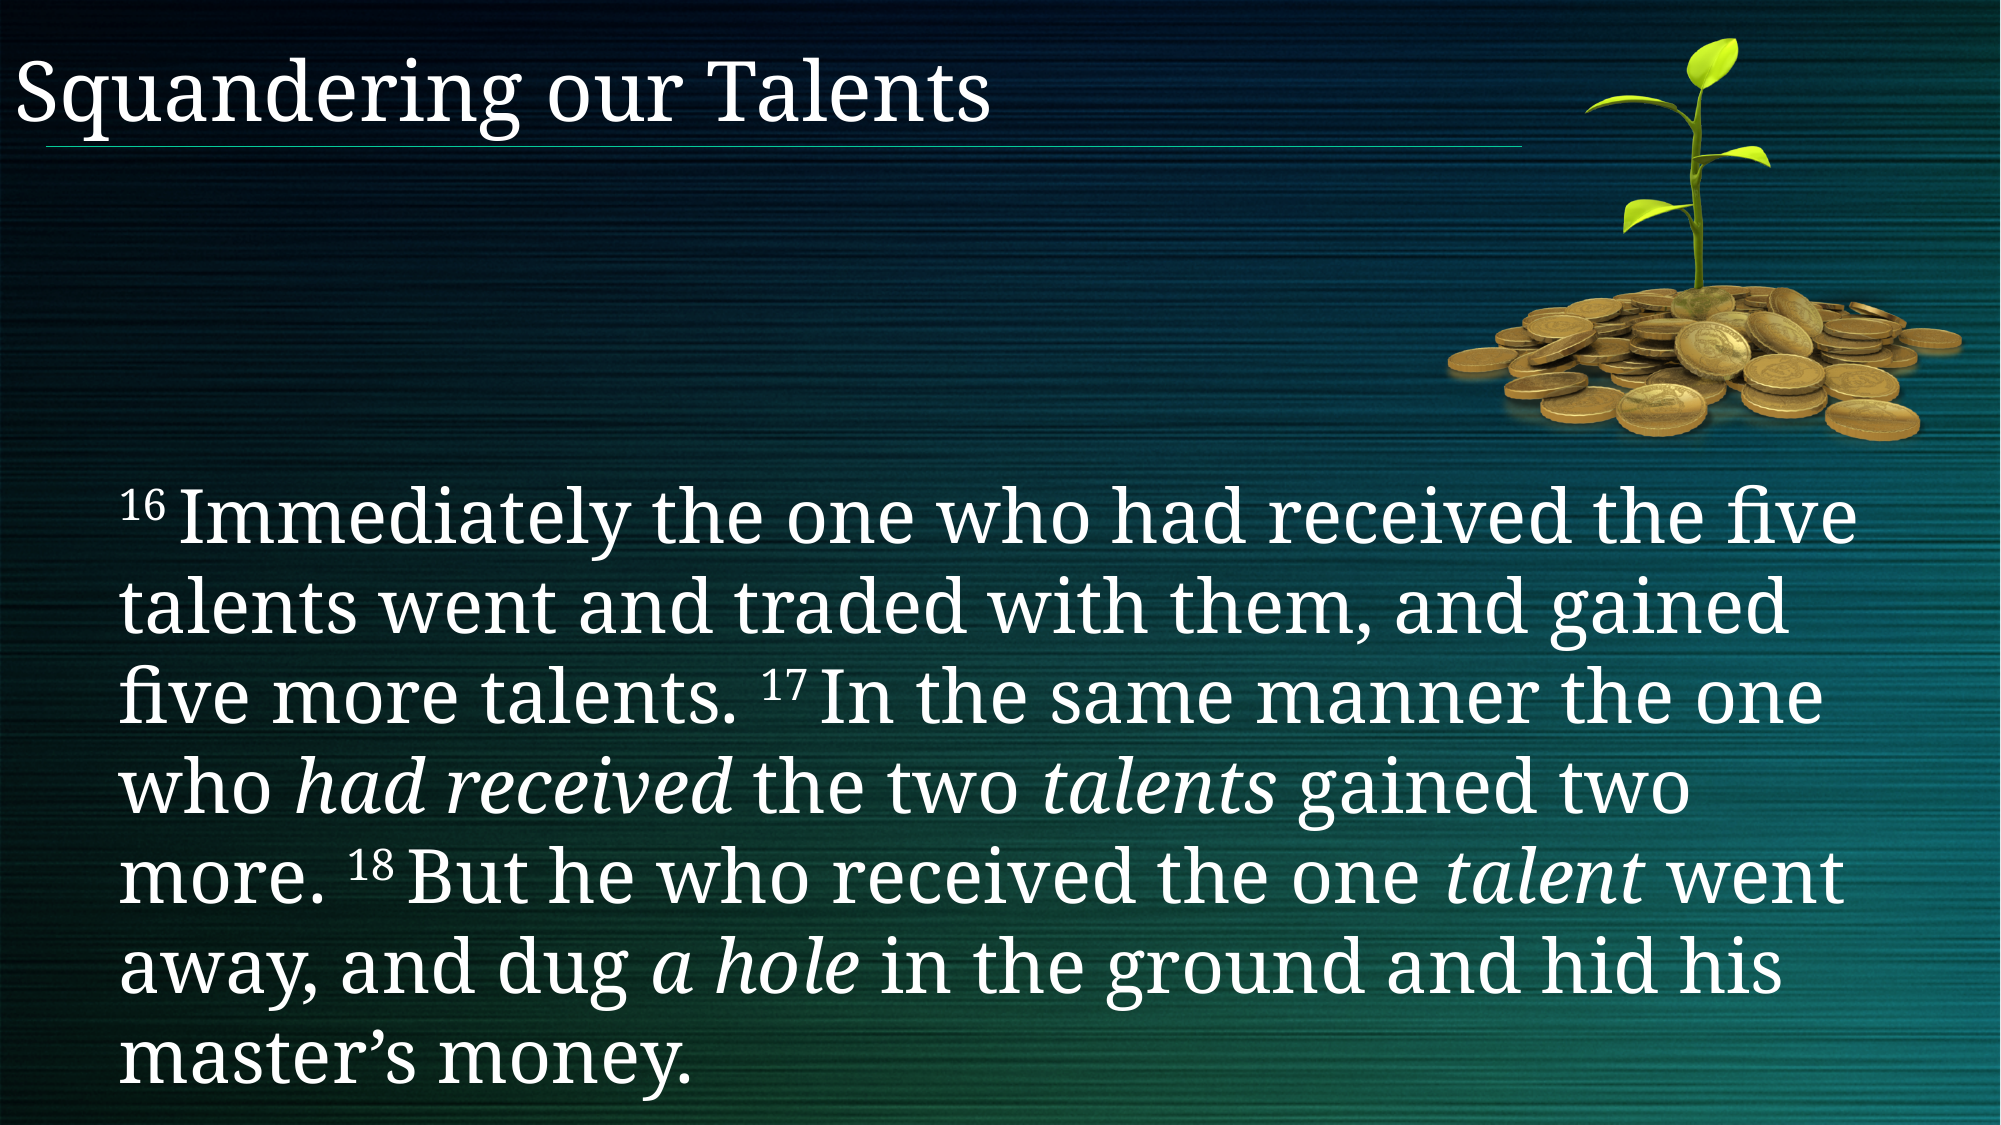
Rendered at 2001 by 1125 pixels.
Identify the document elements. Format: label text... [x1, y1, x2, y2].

text_box Squandering our Talents [0, 30, 1009, 146]
text_box 16 Immediately the one who had received the five talents went and traded with them, and gained five more talents. 17 In the same manner the one who had received the two talents gained two more. 18 But he who received the one talent went away, and dug a hole in the ground and hid his master’s money. [103, 460, 1918, 1106]
picture [0, 0, 2001, 1125]
